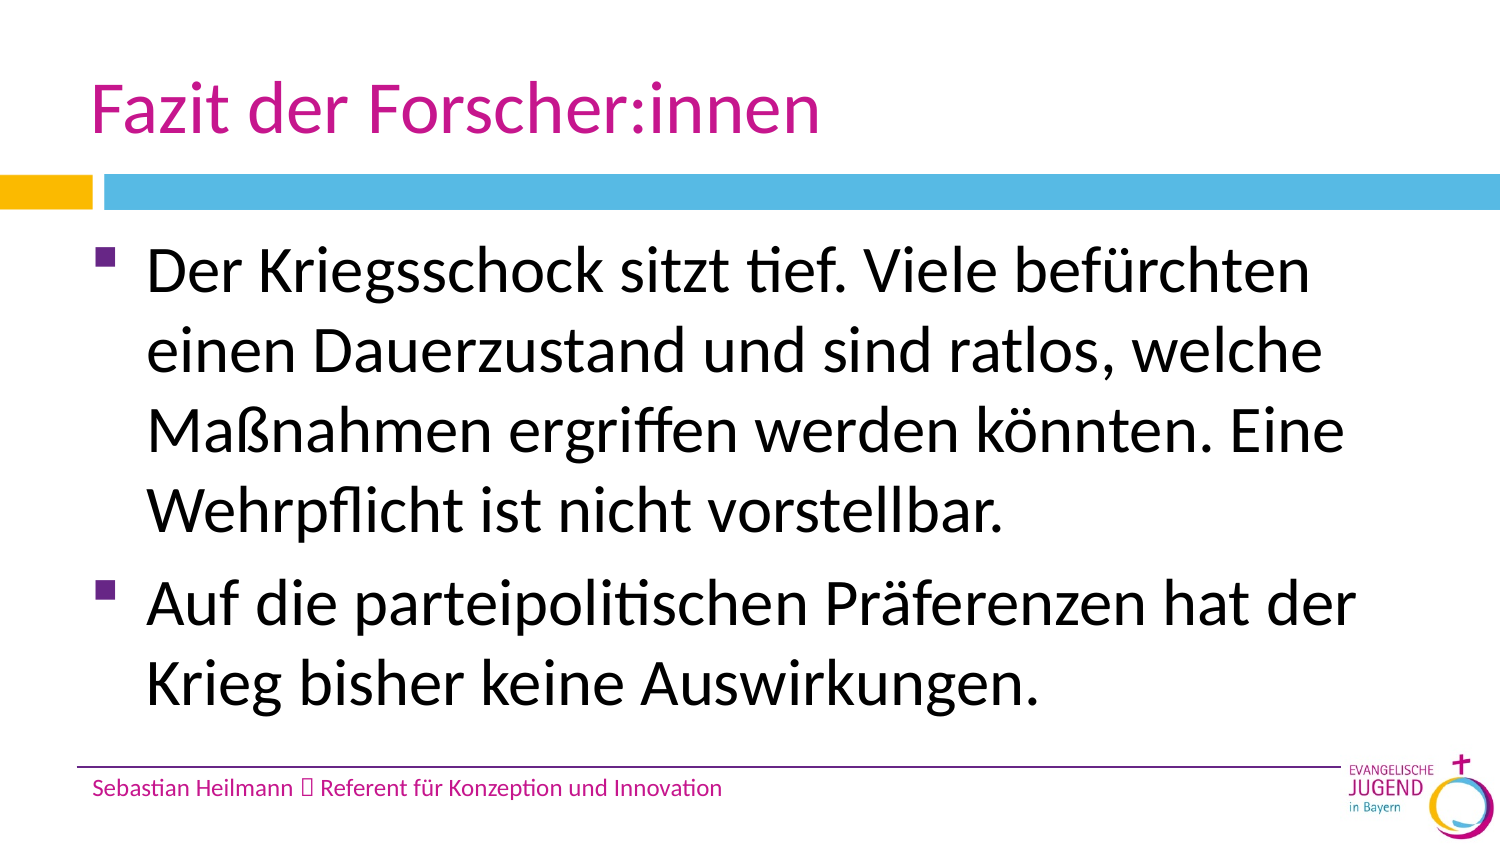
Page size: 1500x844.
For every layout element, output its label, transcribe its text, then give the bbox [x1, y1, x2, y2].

list Der Kriegsschock sitzt tief. Viele befürchten einen Dauerzustand und sind ratlos, welche Maßnahmen ergriffen werden könnten. Eine Wehrpflicht ist nicht vorstellbar. Auf die parteipolitischen Präferenzen hat der Krieg bisher keine Auswirkungen. [75, 218, 1425, 754]
title Fazit der Forscher:innen [75, 33, 1425, 175]
picture [1340, 733, 1500, 844]
picture [0, 174, 1500, 210]
